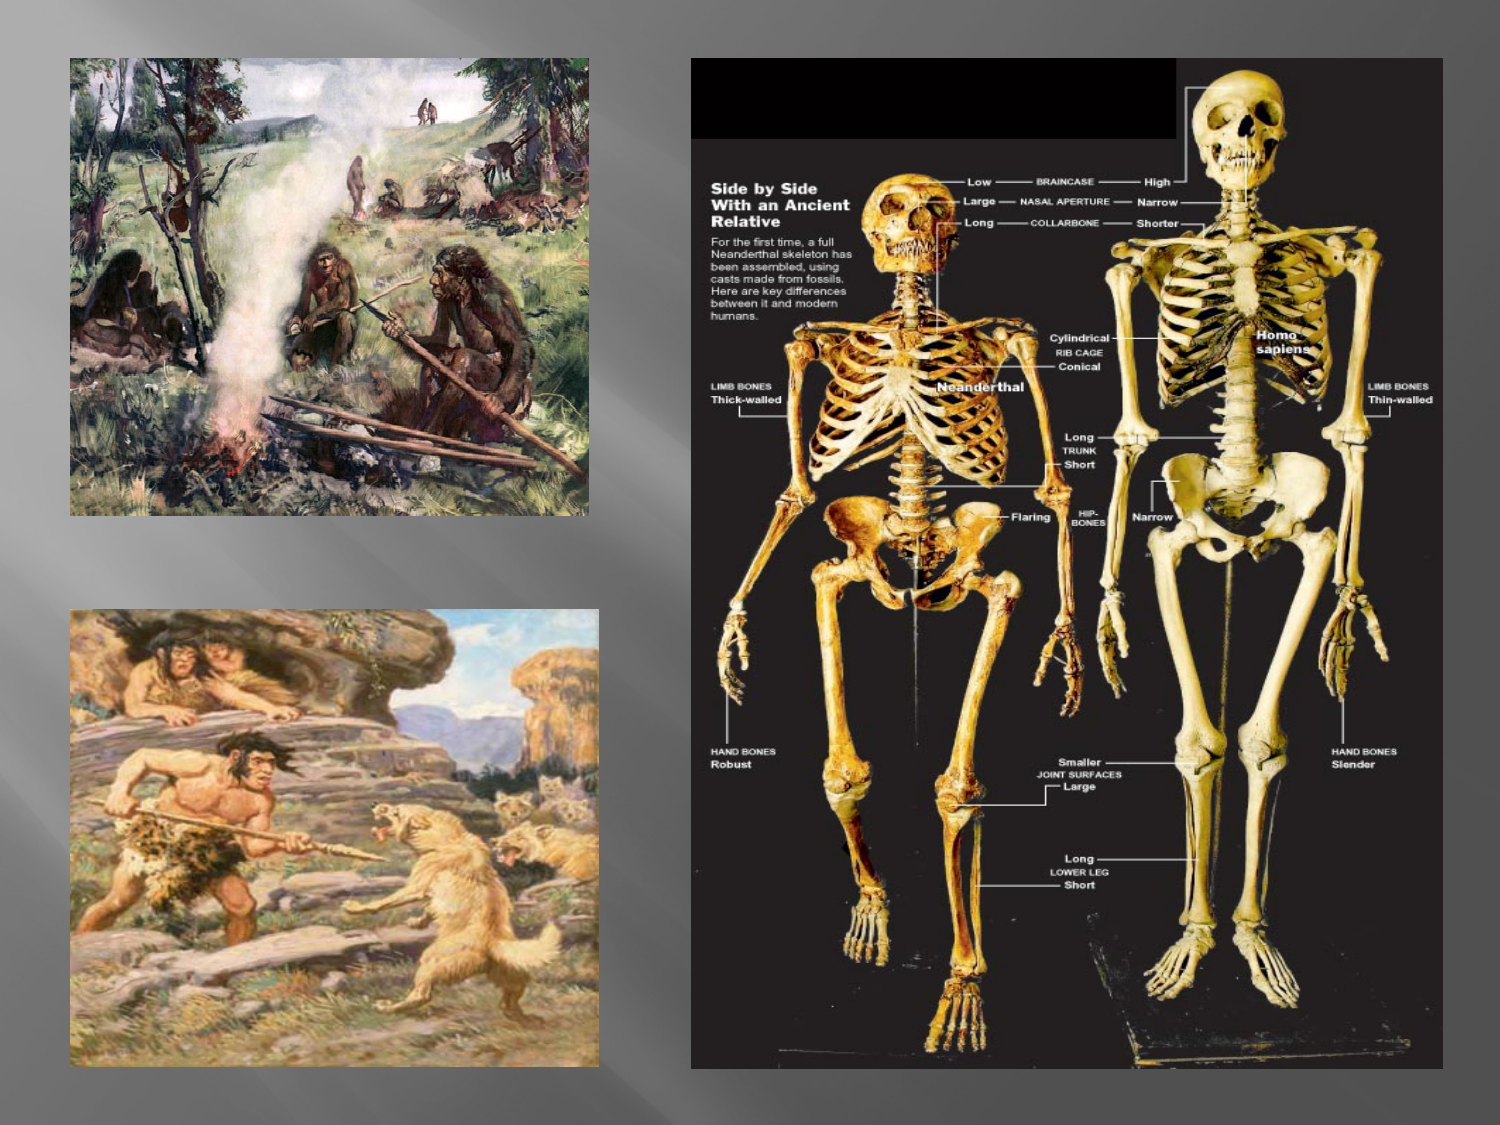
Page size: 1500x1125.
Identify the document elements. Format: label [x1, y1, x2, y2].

picture [70, 58, 589, 516]
picture [691, 58, 1443, 1069]
picture [70, 609, 599, 1067]
